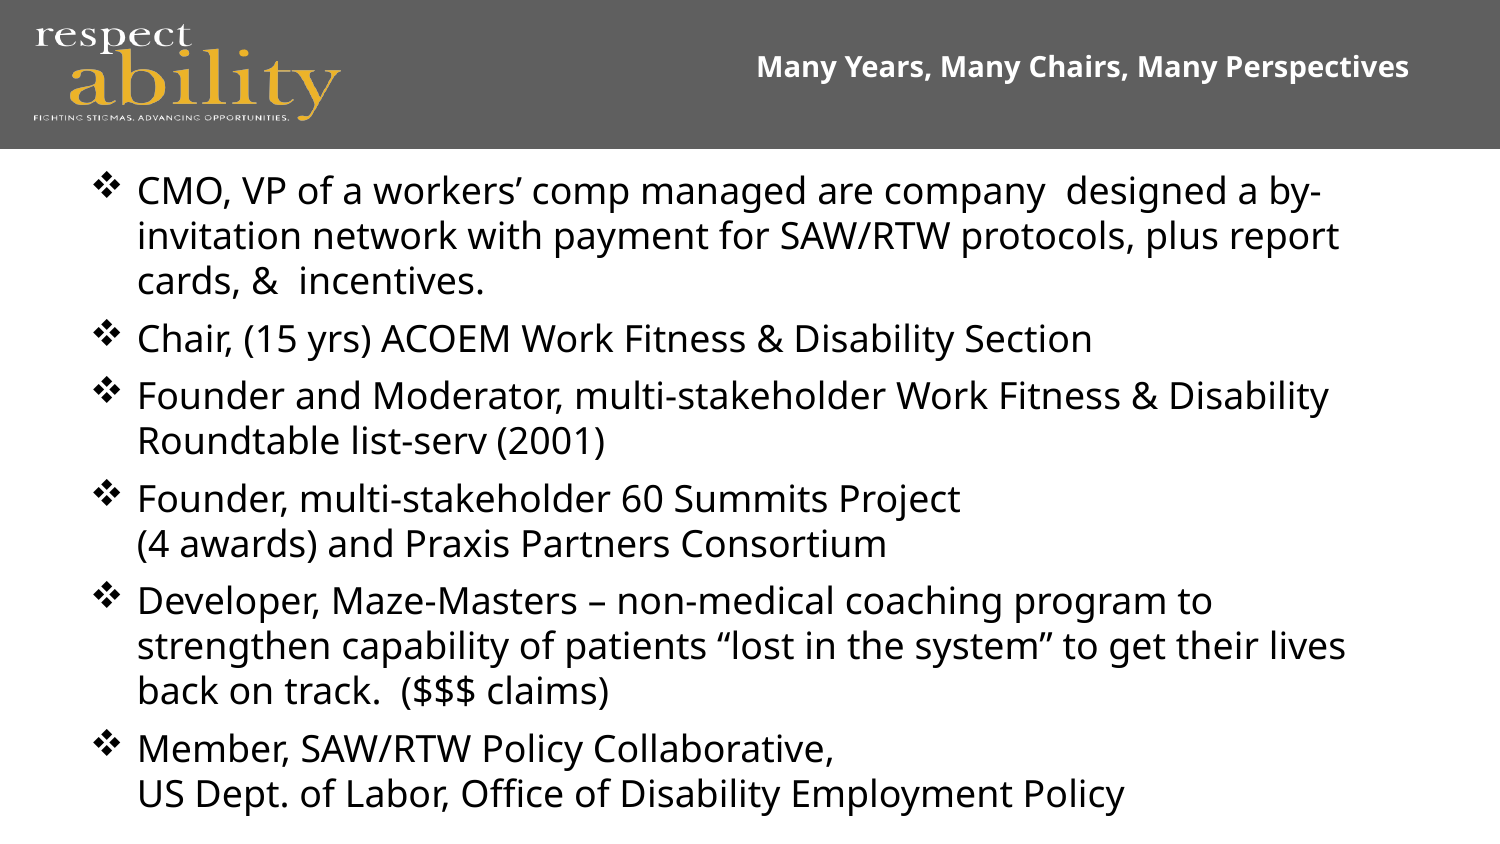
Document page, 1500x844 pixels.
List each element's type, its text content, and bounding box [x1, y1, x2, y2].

list CMO, VP of a workers’ comp managed are company designed a by-invitation network with payment for SAW/RTW protocols, plus report cards, & incentives. Chair, (15 yrs) ACOEM Work Fitness & Disability Section Founder and Moderator, multi-stakeholder Work Fitness & Disability Roundtable list-serv (2001) Founder, multi-stakeholder 60 Summits Project (4 awards) and Praxis Partners Consortium Developer, Maze-Masters – non-medical coaching program to strengthen capability of patients “lost in the system” to get their lives back on track. ($$$ claims) Member, SAW/RTW Policy Collaborative, US Dept. of Labor, Office of Disability Employment Policy [75, 152, 1425, 187]
title Many Years, Many Chairs, Many Perspectives [75, 33, 1425, 68]
picture [34, 24, 341, 123]
